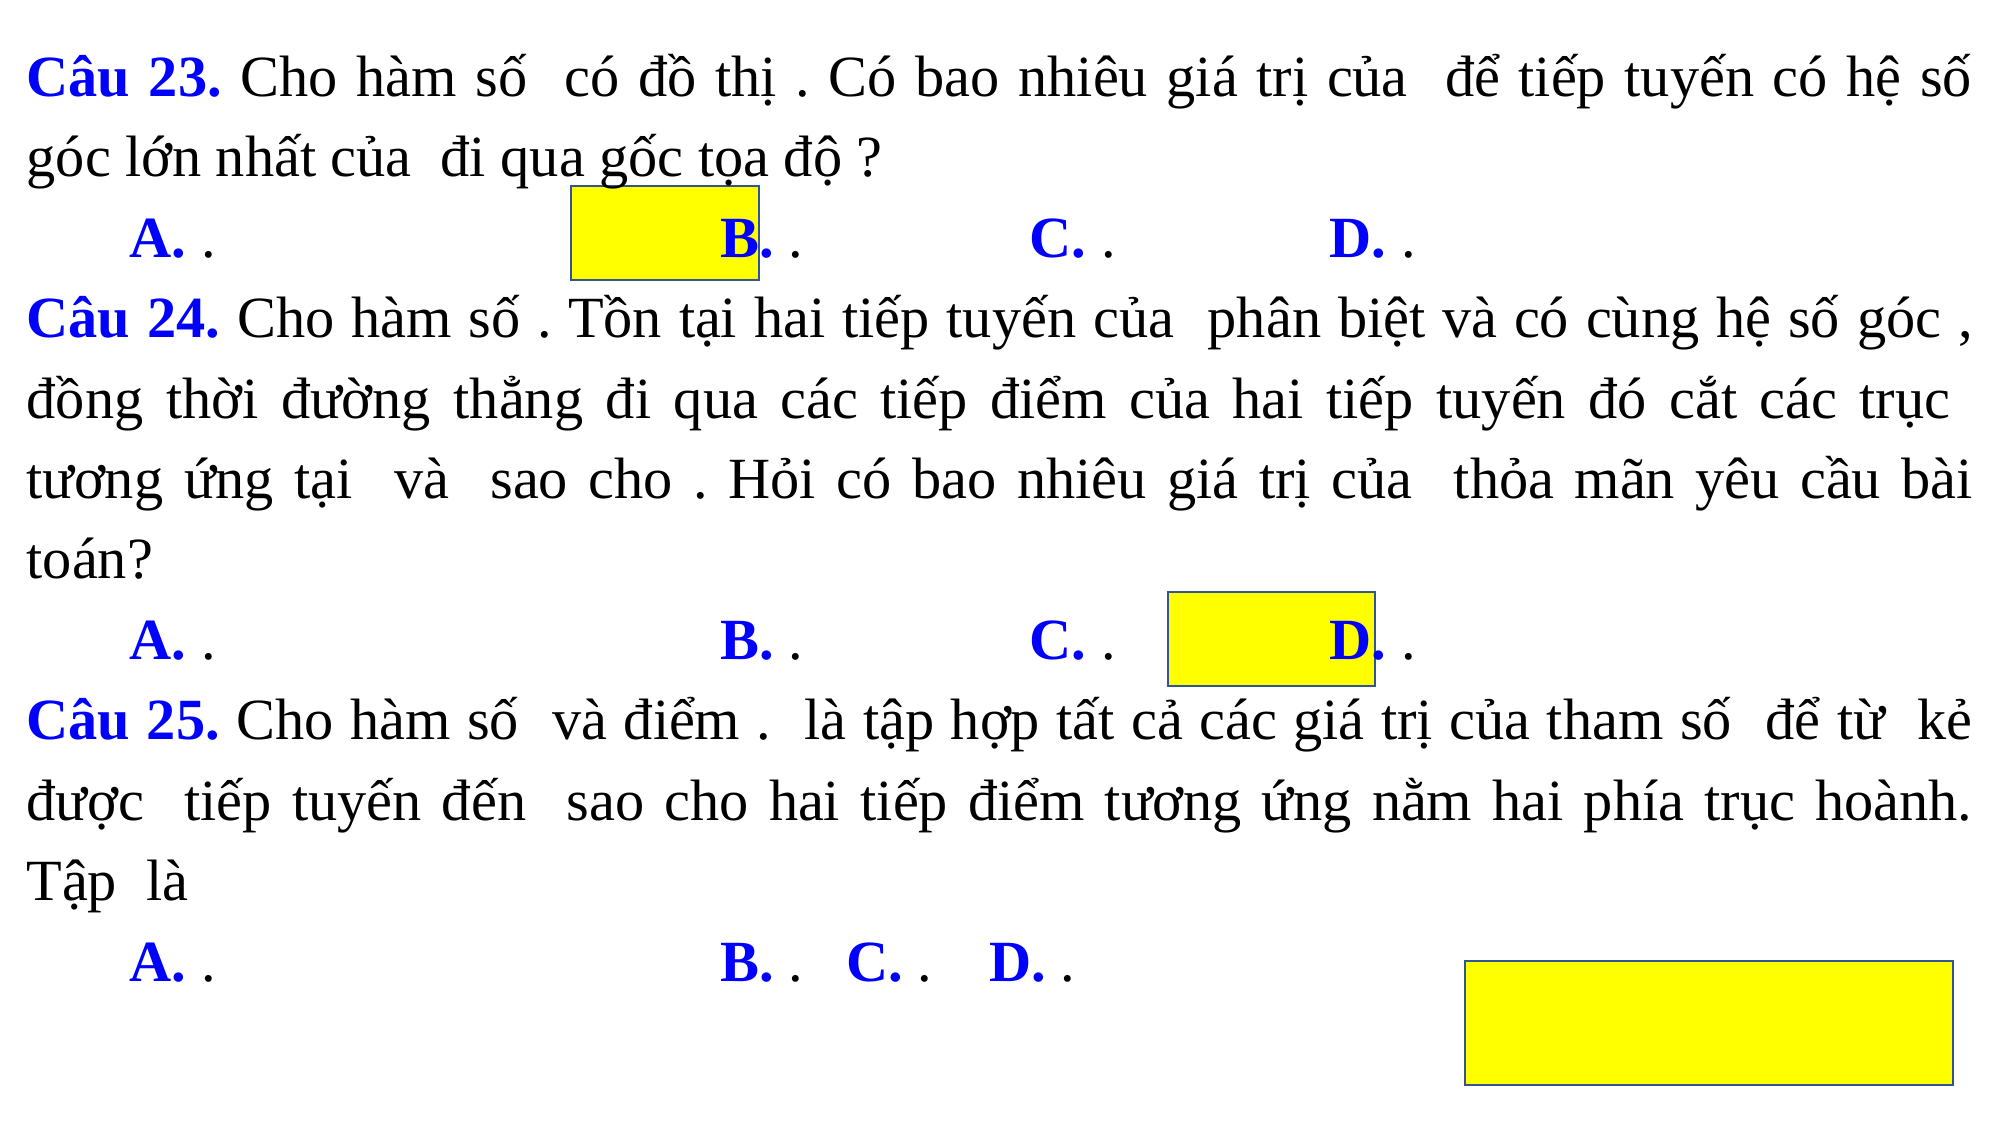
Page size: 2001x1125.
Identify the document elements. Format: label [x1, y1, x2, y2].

text_box [1167, 591, 1376, 687]
text_box [1464, 960, 1954, 1086]
text_box [570, 185, 760, 281]
